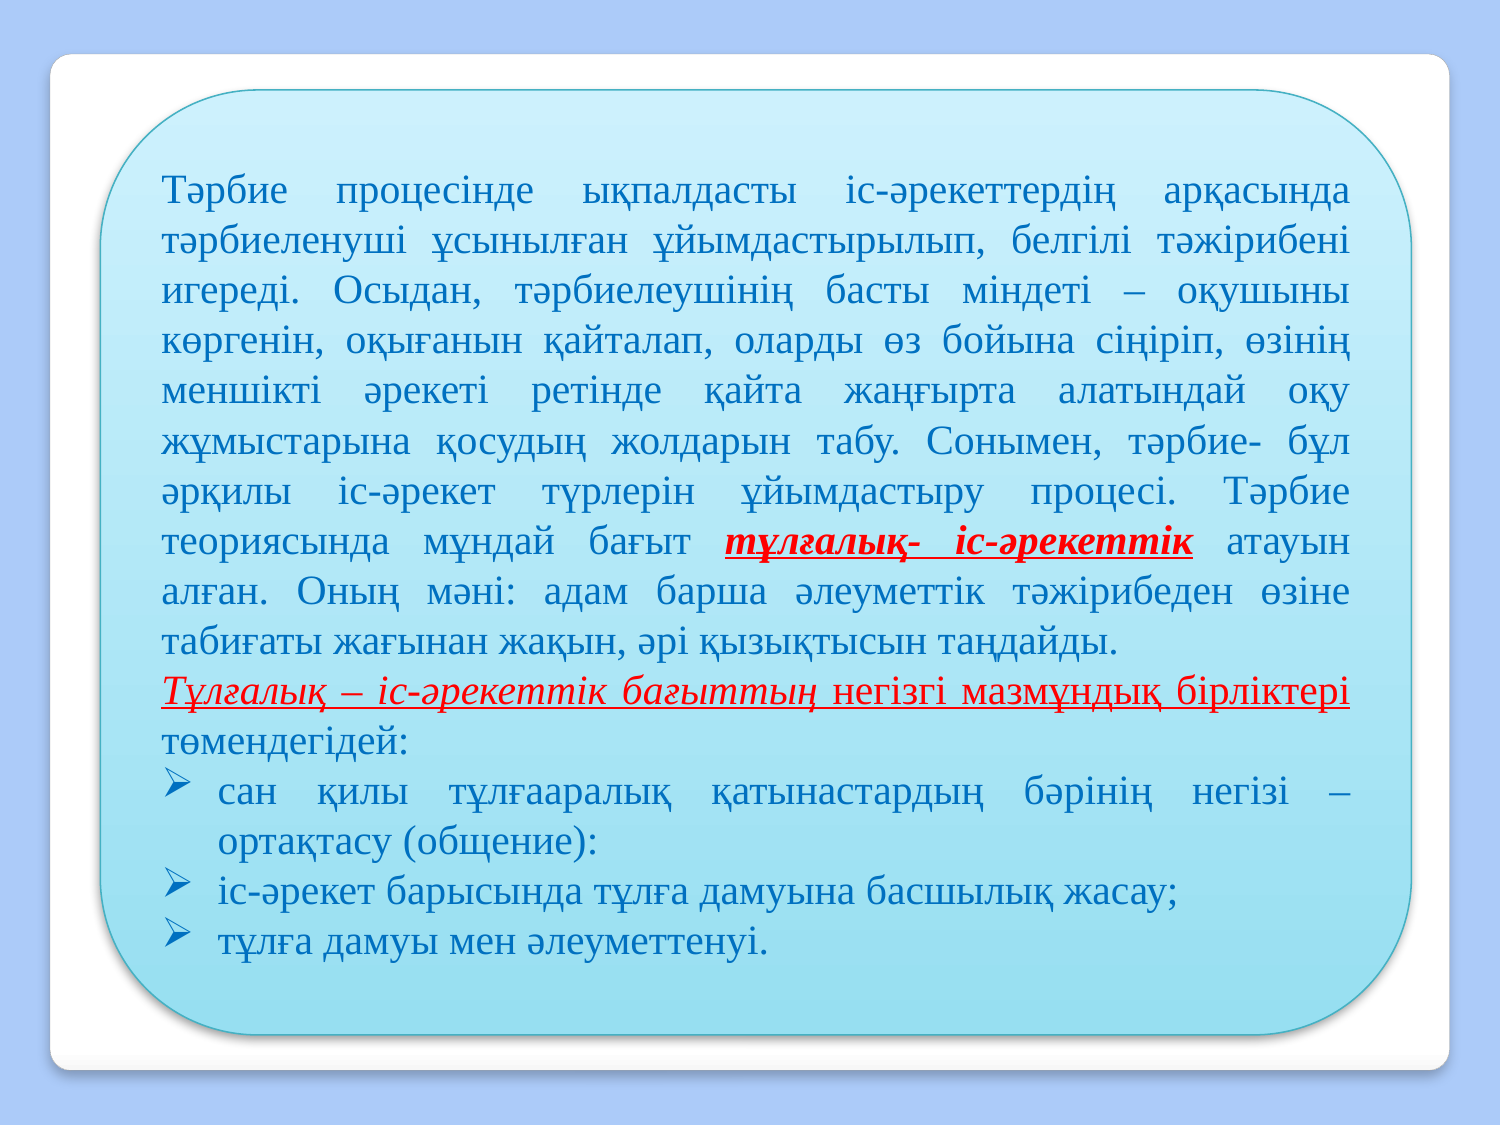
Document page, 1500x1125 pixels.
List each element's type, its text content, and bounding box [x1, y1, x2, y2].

text_box Тəрбие процесінде ықпалдасты іс-əрекеттердің арқасында тəрбиеленуші ұсынылған ұйымдастырылып, белгілі тəжірибені игереді. Осыдан, тəрбиелеушінің басты міндеті – оқушыны көргенін, оқығанын қайталап, оларды өз бойына сіңіріп, өзінің меншікті əрекеті ретінде қайта жаңғырта алатындай оқу жұмыстарына қосудың жолдарын табу. Сонымен, тəрбие- бұл əрқилы іс-əрекет түрлерін ұйымдастыру процесі. Тəрбие теориясында мұндай бағыт тұлғалық- іс-əрекеттік атауын алған. Оның мəні: адам барша əлеуметтік тəжірибеден өзіне табиғаты жағынан жақын, əрі қызықтысын таңдайды. Тұлғалық – іс-əрекеттік бағыттың негізгі мазмұндық бірліктері төмендегідей: сан қилы тұлғааралық қатынастардың бəрінің негізі – ортақтасу (общение): іс-əрекет барысында тұлға дамуына басшылық жасау; тұлға дамуы мен əлеуметтенуі. [99, 89, 1413, 1036]
